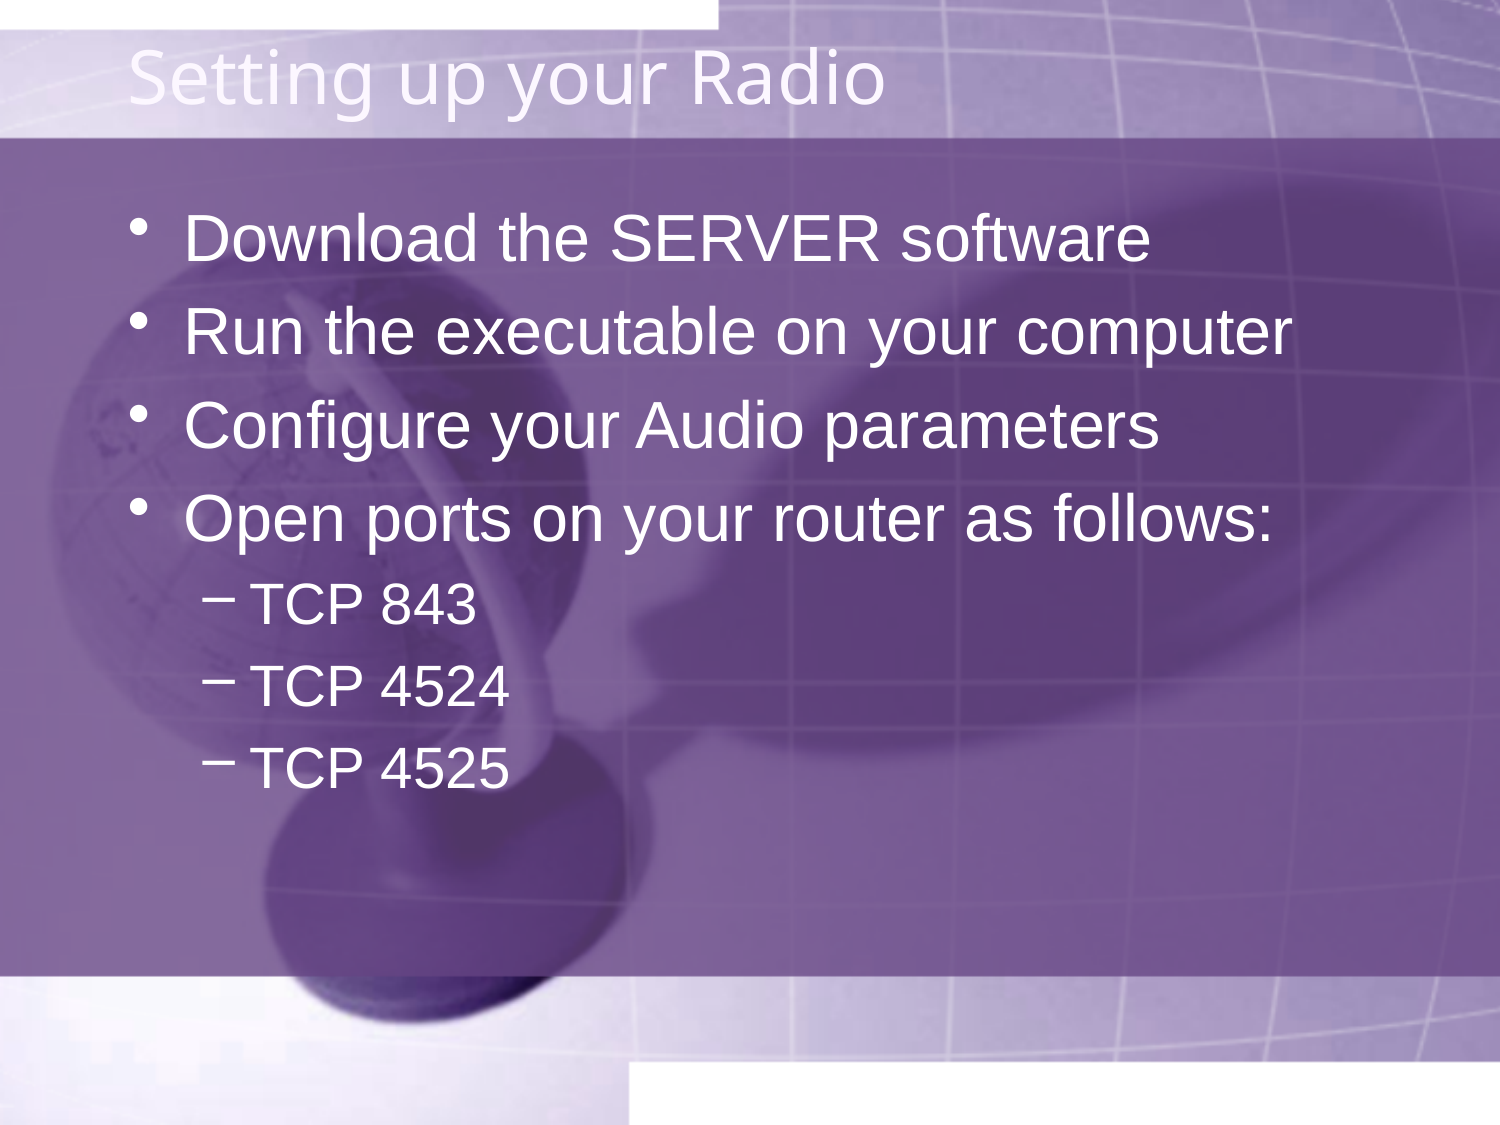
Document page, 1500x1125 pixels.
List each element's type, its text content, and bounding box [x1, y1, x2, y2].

list Download the SERVER software Run the executable on your computer Configure your Audio parameters Open ports on your router as follows: TCP 843 TCP 4524 TCP 4525 [112, 187, 1400, 963]
picture [0, 0, 1500, 1125]
title Setting up your Radio [112, 0, 1400, 150]
